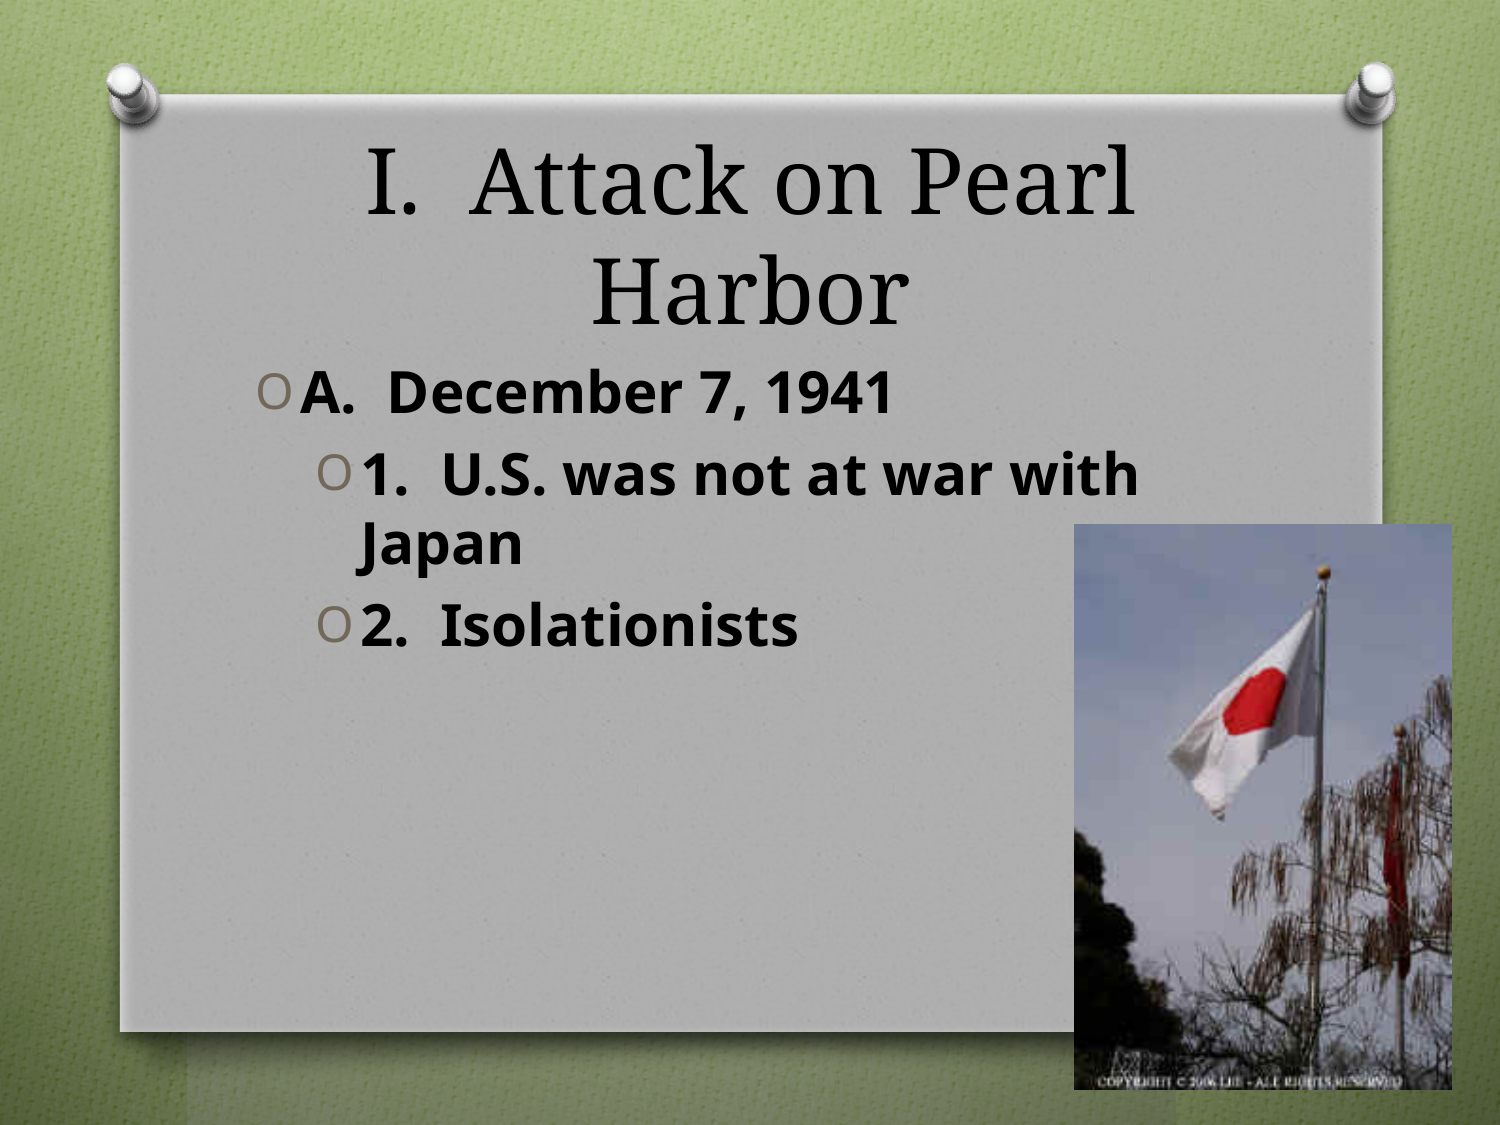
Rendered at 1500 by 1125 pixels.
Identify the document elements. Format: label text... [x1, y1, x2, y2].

picture [75, 29, 198, 153]
picture [1074, 524, 1452, 1090]
list A. December 7, 1941 1. U.S. was not at war with Japan 2. Isolationists [240, 347, 1257, 939]
title I. Attack on Pearl Harbor [179, 134, 1323, 332]
picture [1317, 35, 1439, 156]
